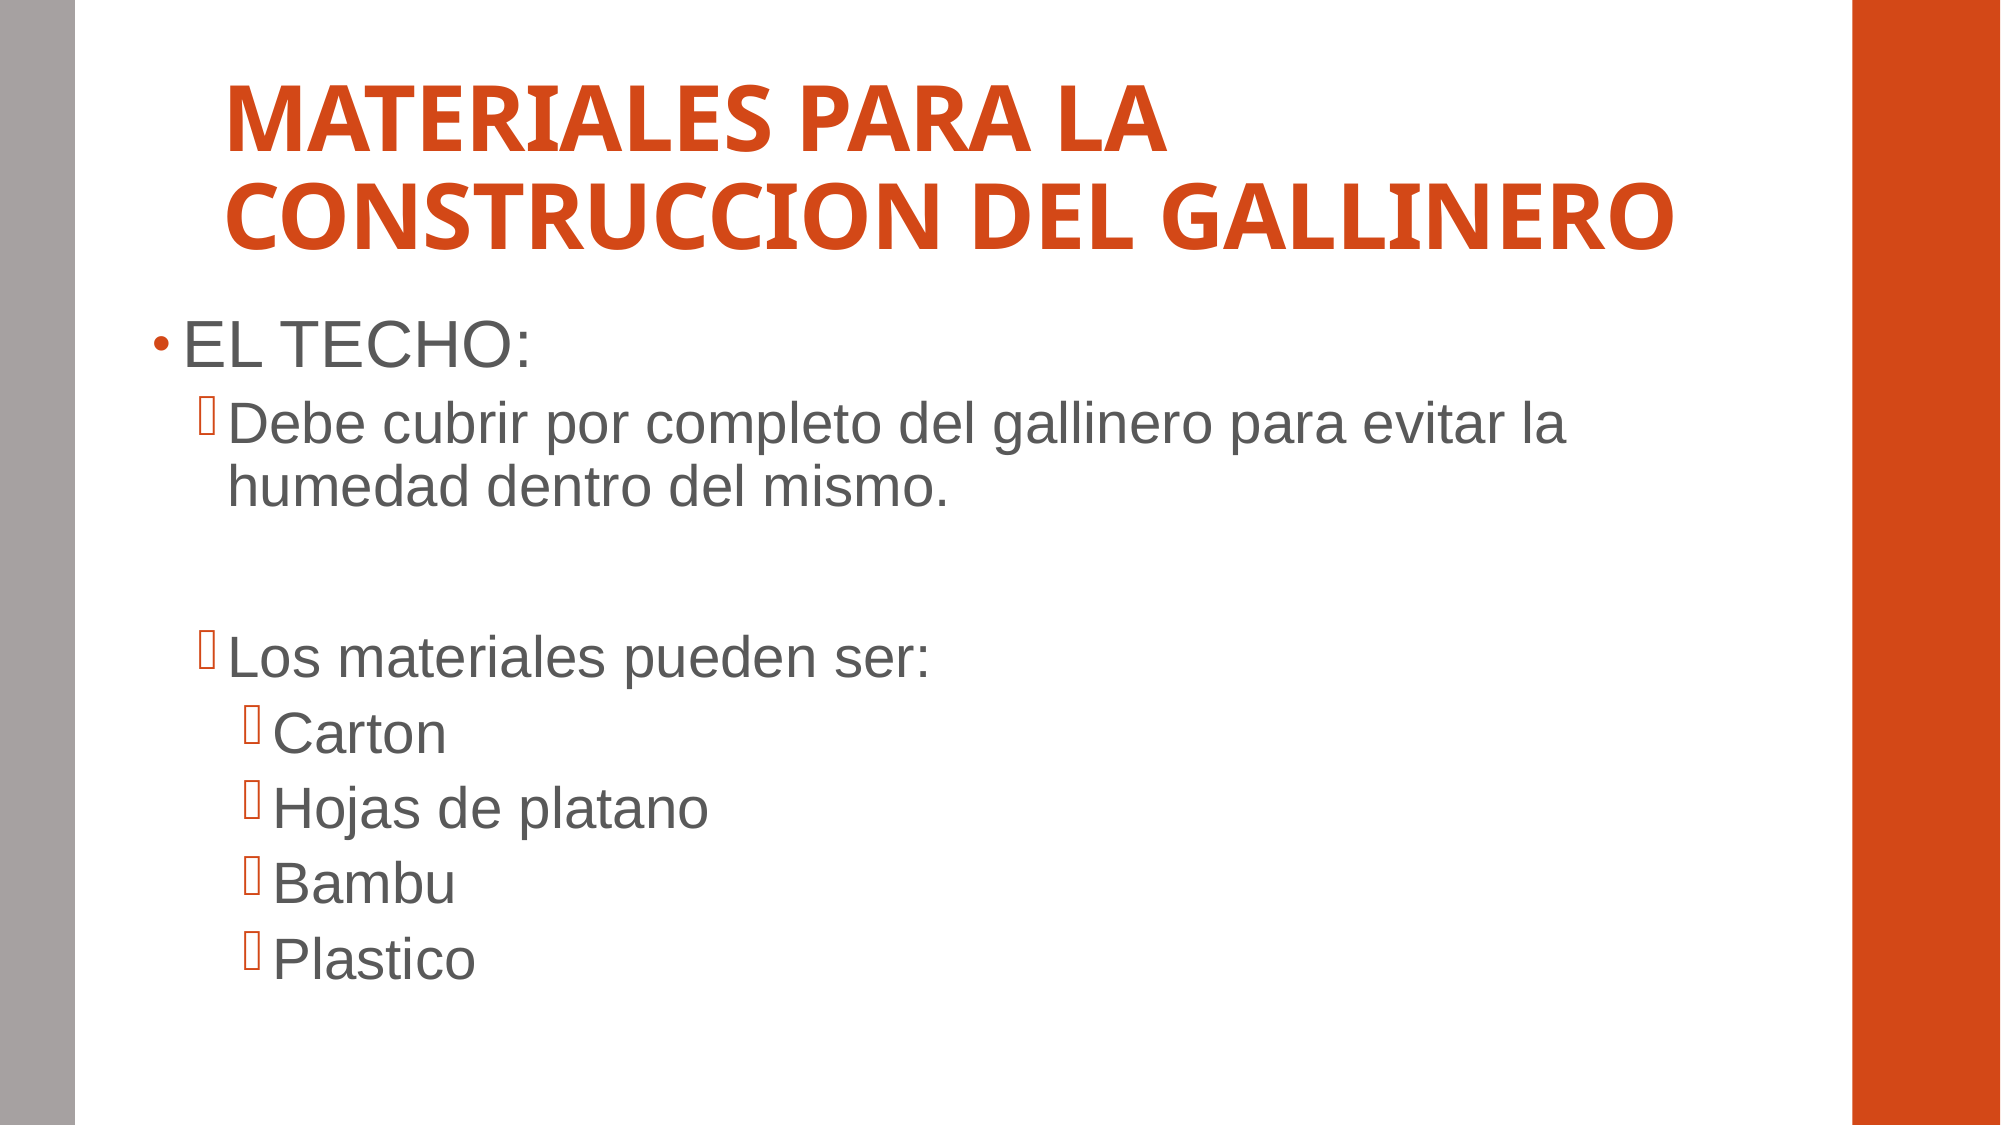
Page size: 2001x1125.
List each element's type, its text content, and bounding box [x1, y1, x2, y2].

title MATERIALES PARA LA CONSTRUCCION DEL GALLINERO [206, 48, 1797, 278]
list EL TECHO: Debe cubrir por completo del gallinero para evitar la humedad dentro del mismo. Los materiales pueden ser: Carton Hojas de platano Bambu Plastico [137, 299, 1733, 1014]
